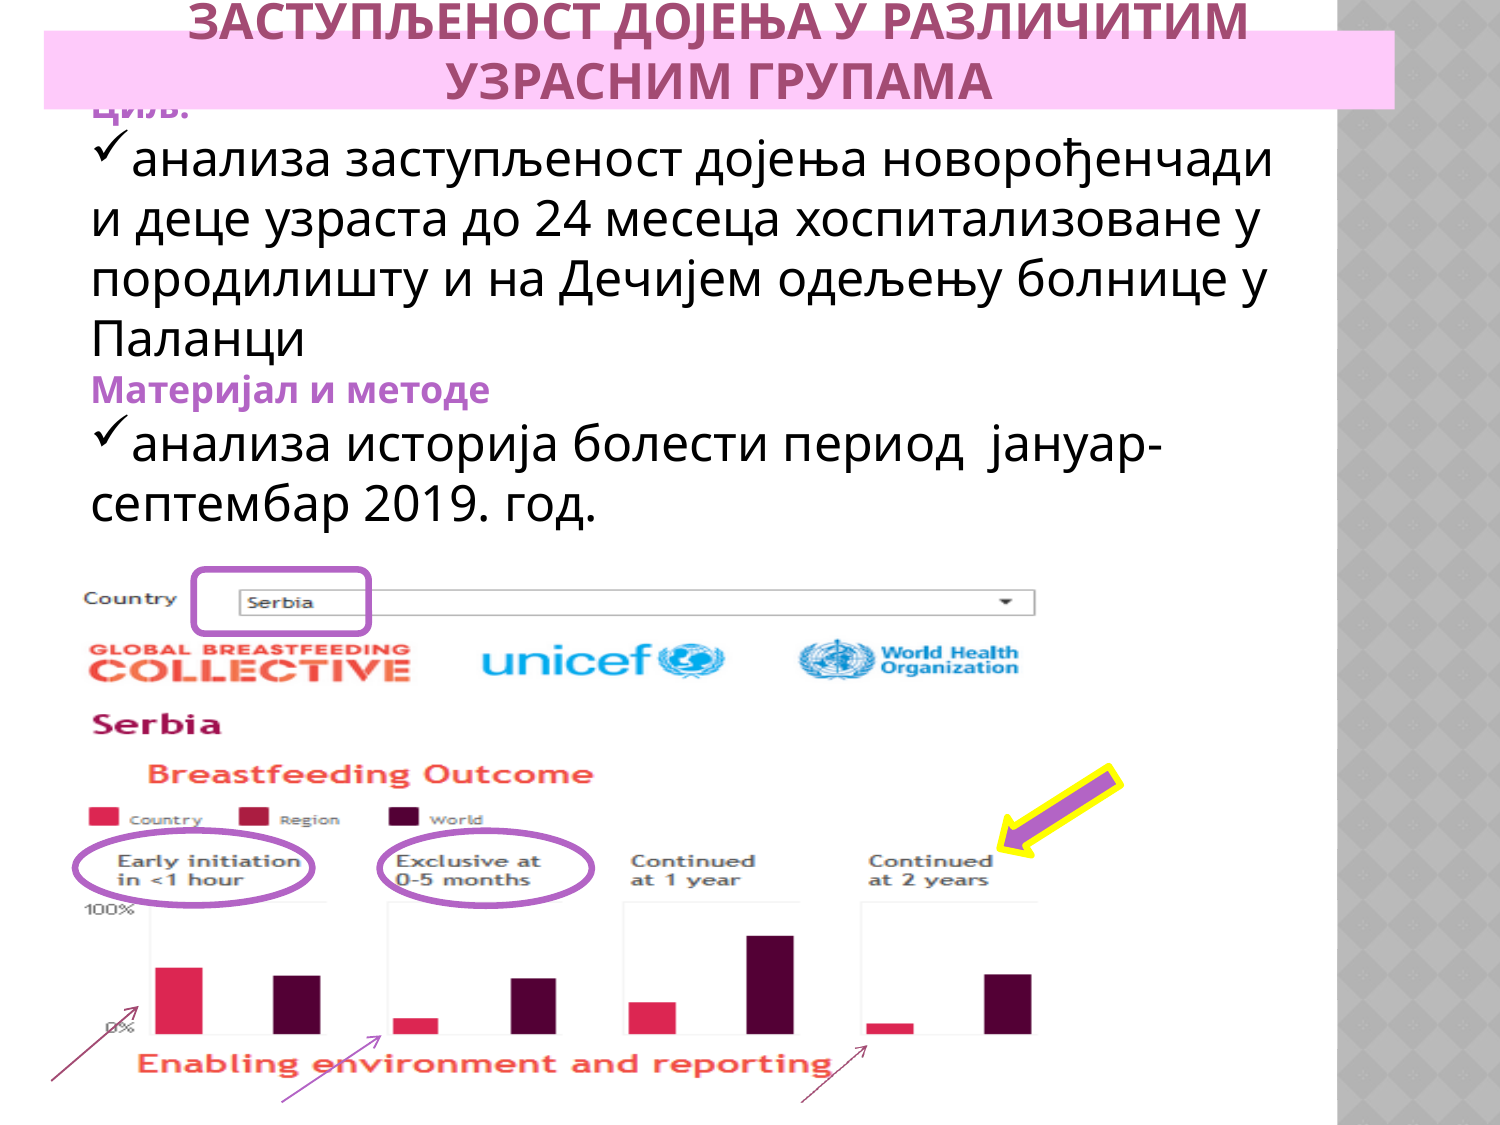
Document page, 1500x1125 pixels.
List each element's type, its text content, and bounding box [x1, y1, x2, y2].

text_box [50, 1005, 140, 1082]
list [50, 566, 1215, 1095]
picture [799, 1034, 878, 1103]
title Заступљеност дојења у различитим узрасним групама [43, 30, 1395, 110]
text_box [281, 1034, 382, 1103]
text_box Циљ: анализа заступљеност дојења новорођенчади и деце узраста до 24 месеца хоспитализоване у породилишту и на Дечијем одељењу болнице у Паланци Материјал и методе анализа историја болести период јануар- септембар 2019. год. [75, 110, 1313, 539]
